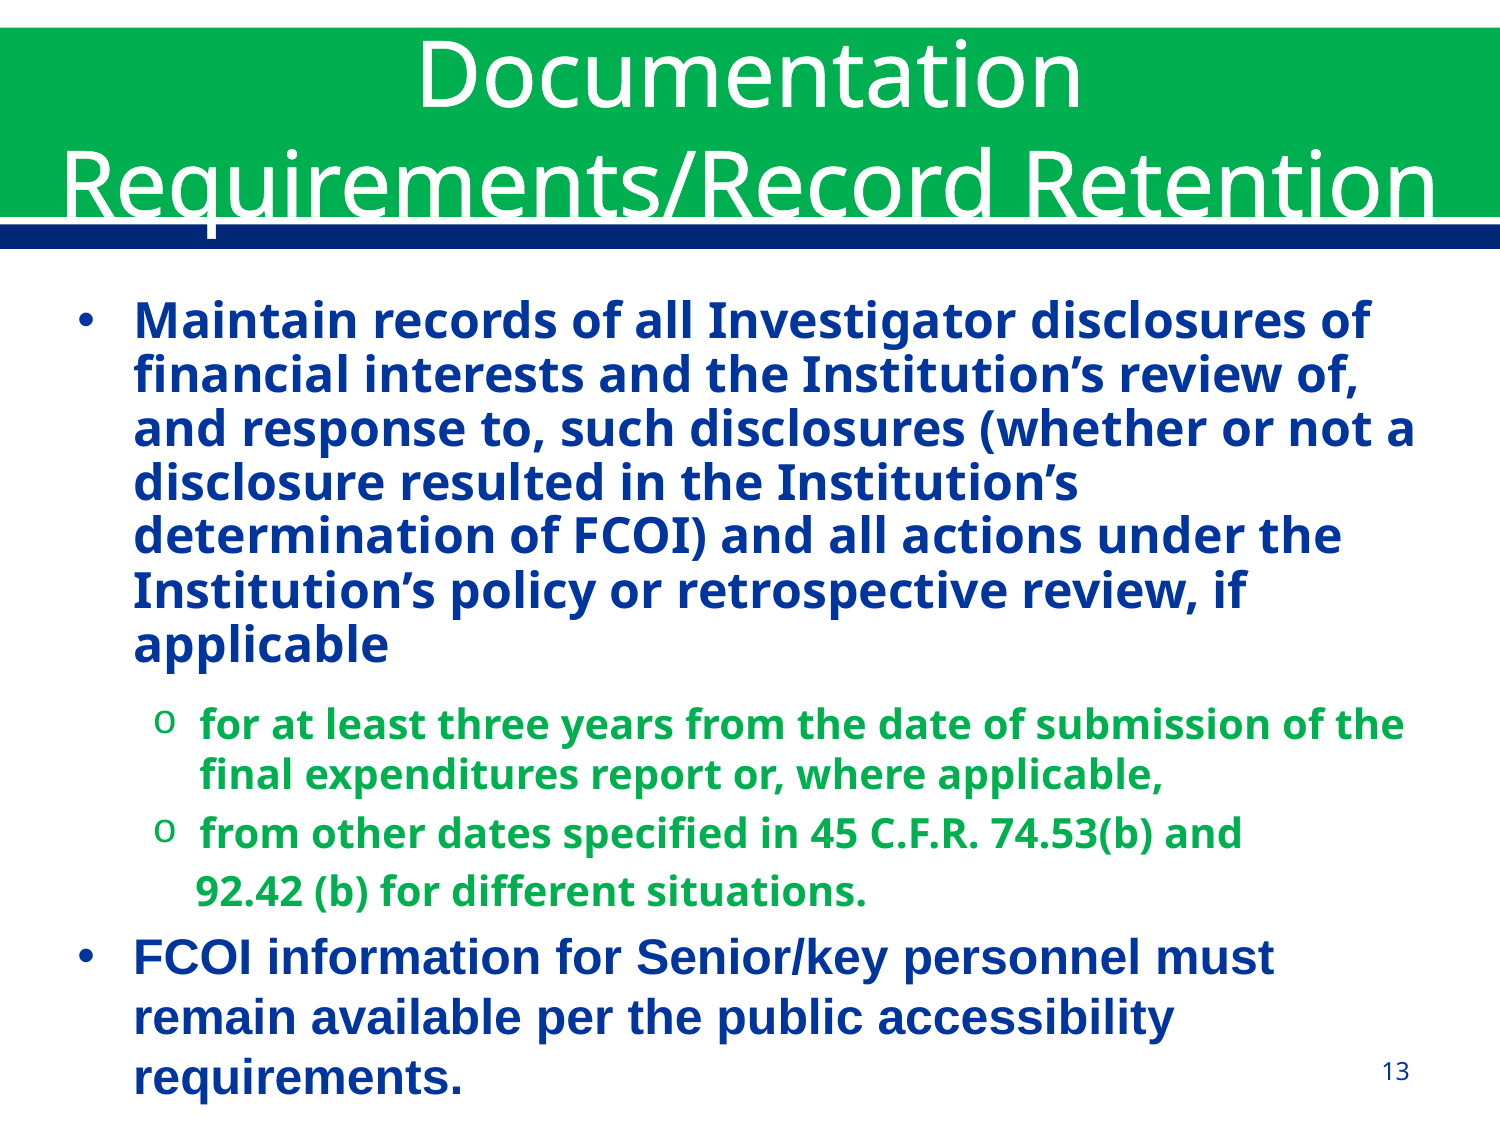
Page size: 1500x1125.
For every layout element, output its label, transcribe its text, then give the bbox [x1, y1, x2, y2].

title Documentation Requirements/Record Retention [0, 0, 1500, 250]
slide_number 13 [1074, 1042, 1425, 1103]
list Maintain records of all Investigator disclosures of financial interests and the Institution’s review of, and response to, such disclosures (whether or not a disclosure resulted in the Institution’s determination of FCOI) and all actions under the Institution’s policy or retrospective review, if applicable for at least three years from the date of submission of the final expenditures report or, where applicable, from other dates specified in 45 C.F.R. 74.53(b) and 92.42 (b) for different situations. FCOI information for Senior/key personnel must remain available per the public accessibility requirements. [62, 287, 1463, 1125]
